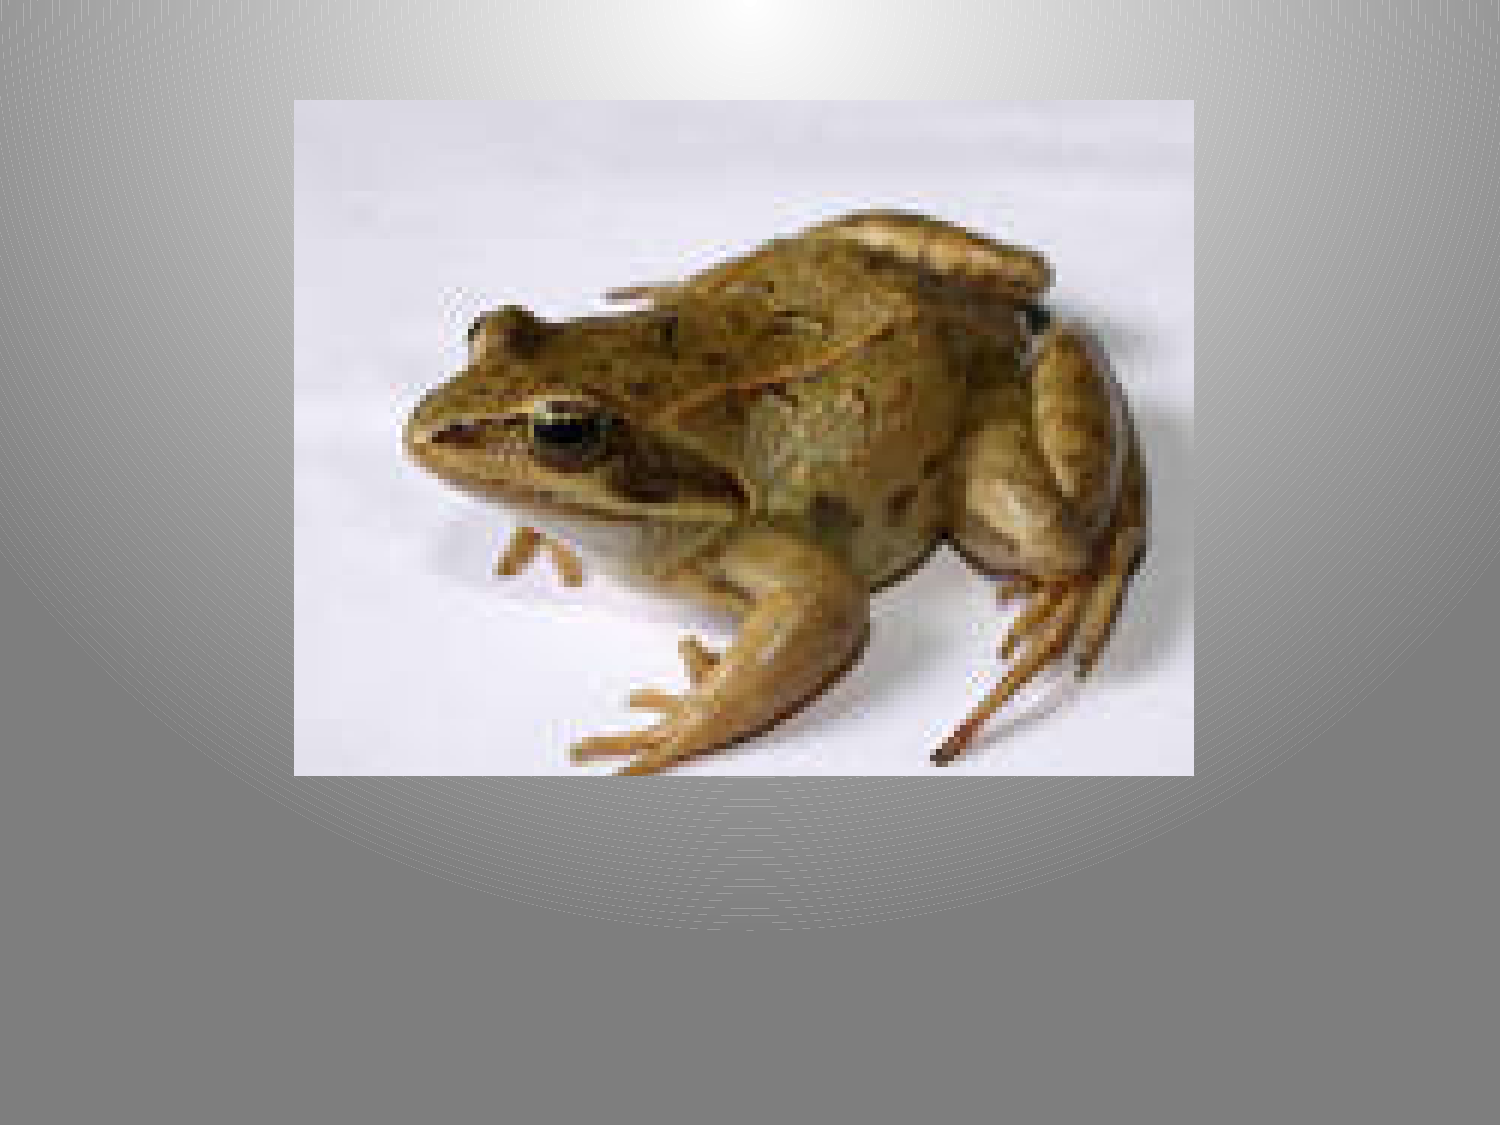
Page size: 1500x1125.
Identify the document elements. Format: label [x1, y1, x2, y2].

picture [293, 100, 1195, 776]
